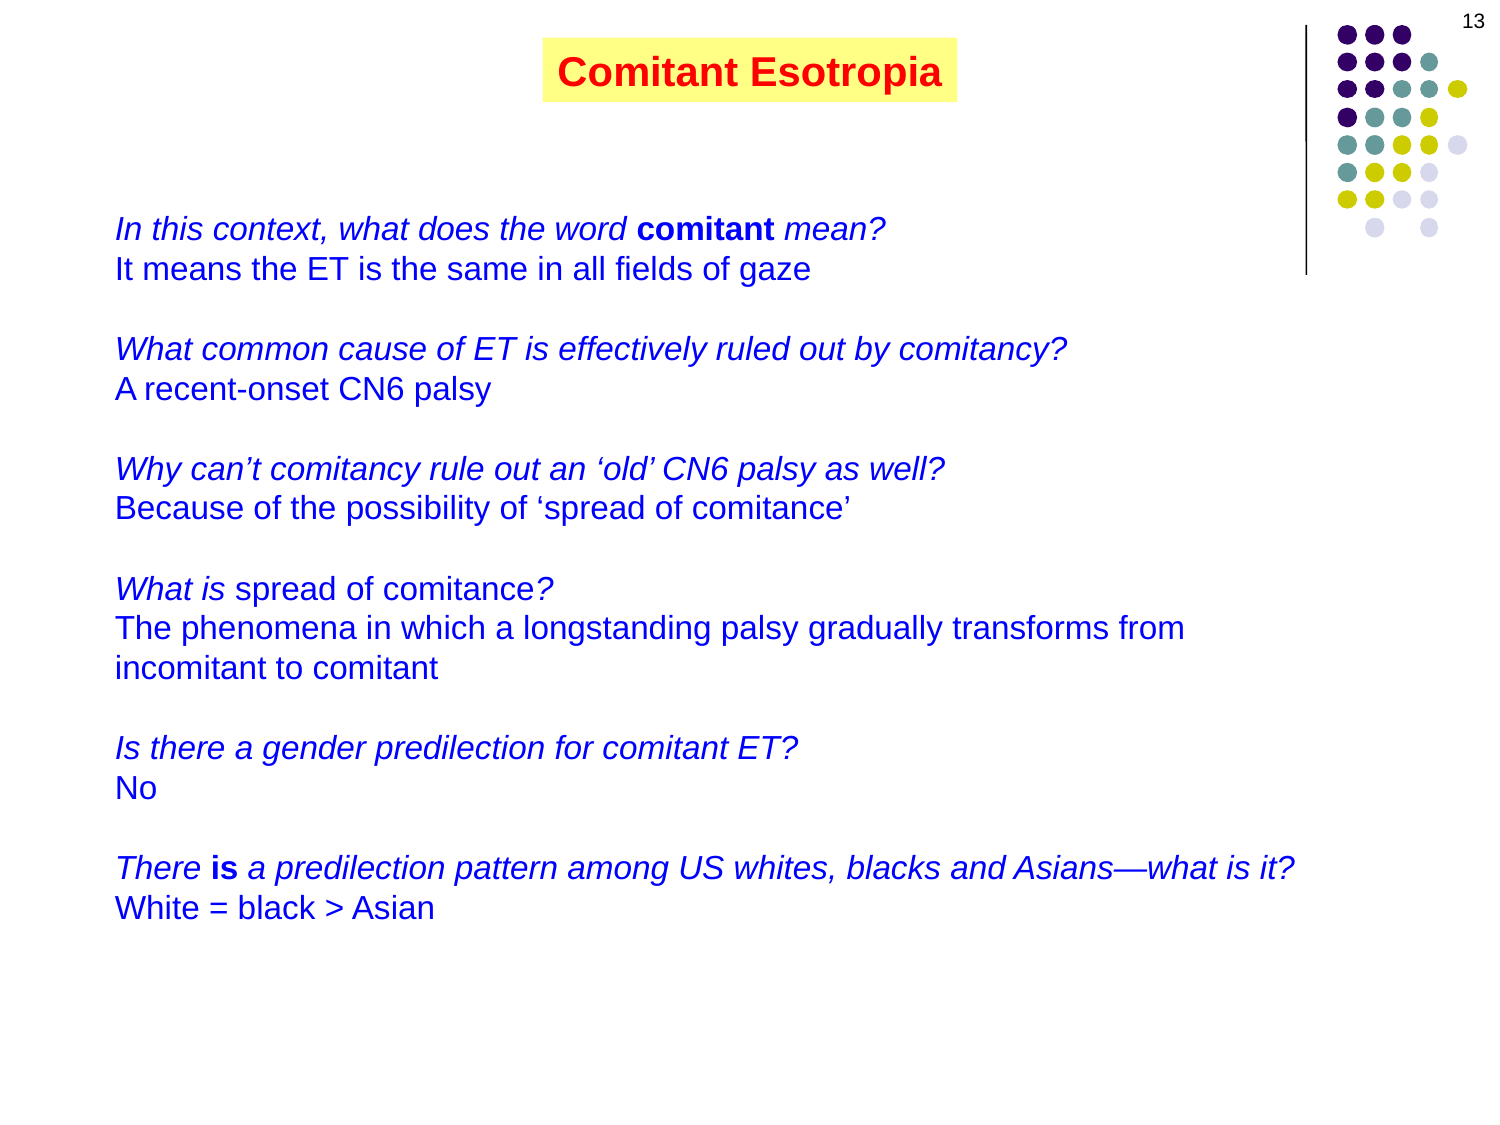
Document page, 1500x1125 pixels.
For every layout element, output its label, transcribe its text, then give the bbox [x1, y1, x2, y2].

slide_number 13 [1149, 0, 1500, 75]
text_box In this context, what does the word comitant mean? It means the ET is the same in all fields of gaze What common cause of ET is effectively ruled out by comitancy? A recent-onset CN6 palsy Why can’t comitancy rule out an ‘old’ CN6 palsy as well? Because of the possibility of ‘spread of comitance’ What is spread of comitance? The phenomena in which a longstanding palsy gradually transforms from incomitant to comitant Is there a gender predilection for comitant ET? No There is a predilection pattern among US whites, blacks and Asians—what is it? White = black > Asian [99, 199, 1338, 934]
text_box Comitant Esotropia [542, 37, 958, 103]
